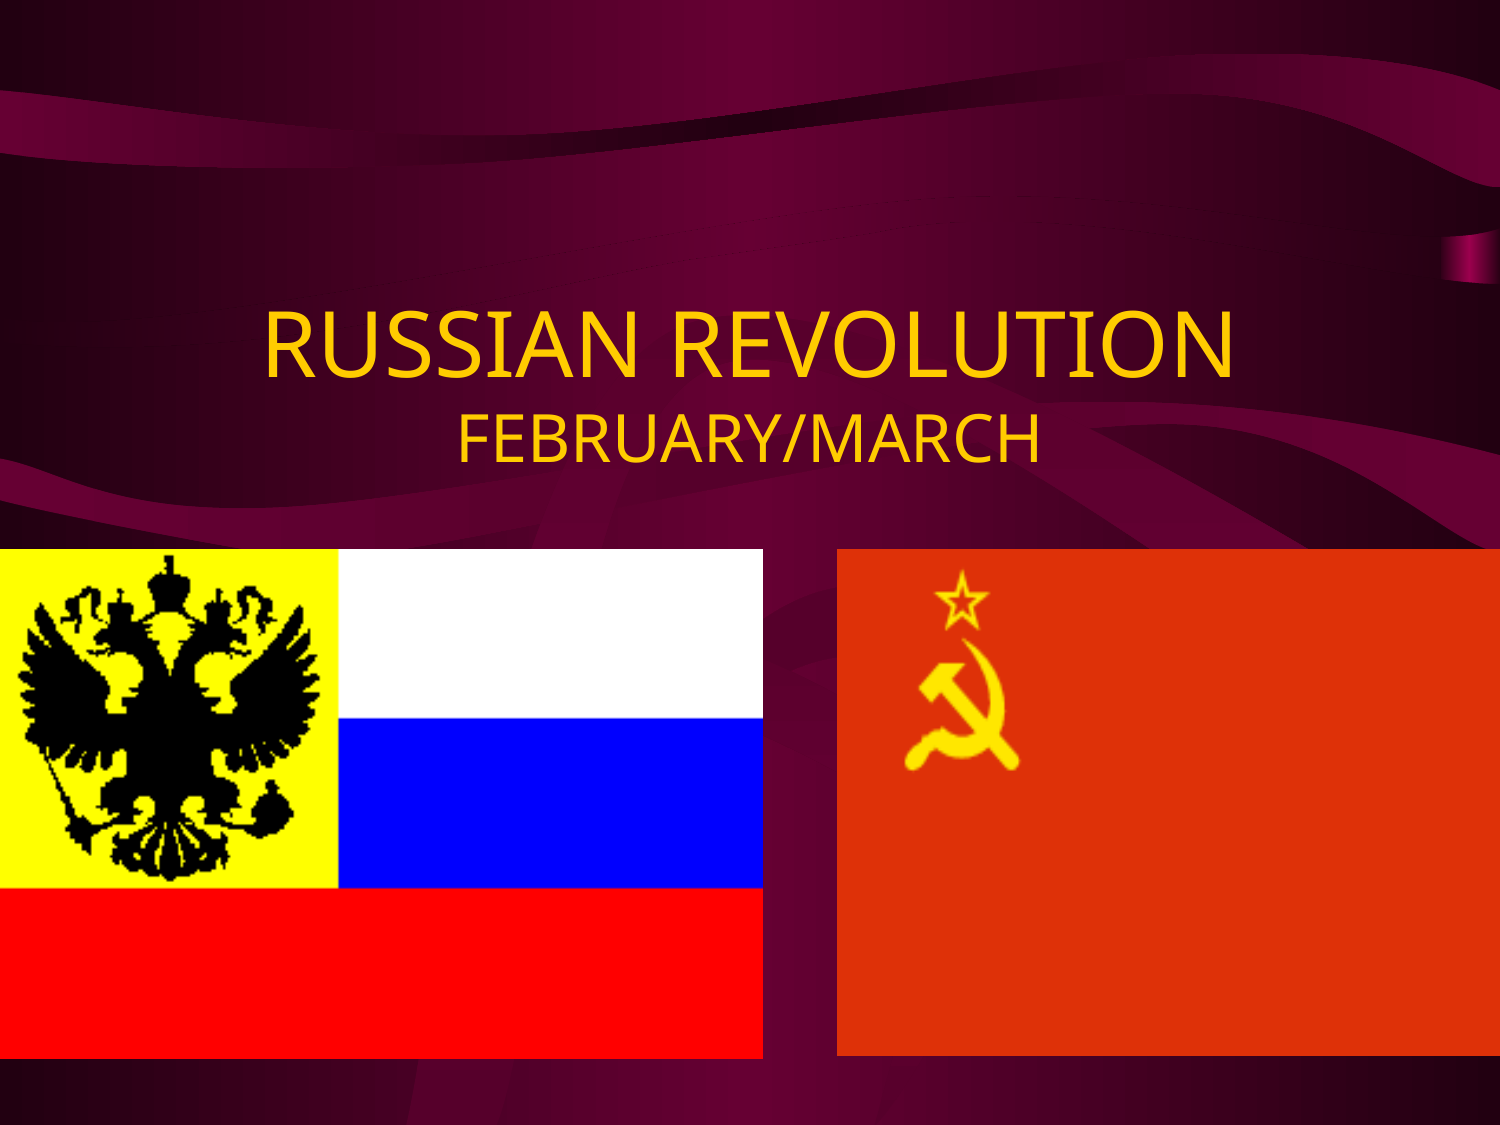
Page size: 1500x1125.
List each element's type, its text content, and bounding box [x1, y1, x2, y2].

title RUSSIAN REVOLUTION FEBRUARY/MARCH [112, 287, 1388, 476]
picture [837, 549, 1500, 1057]
picture [0, 549, 763, 1059]
